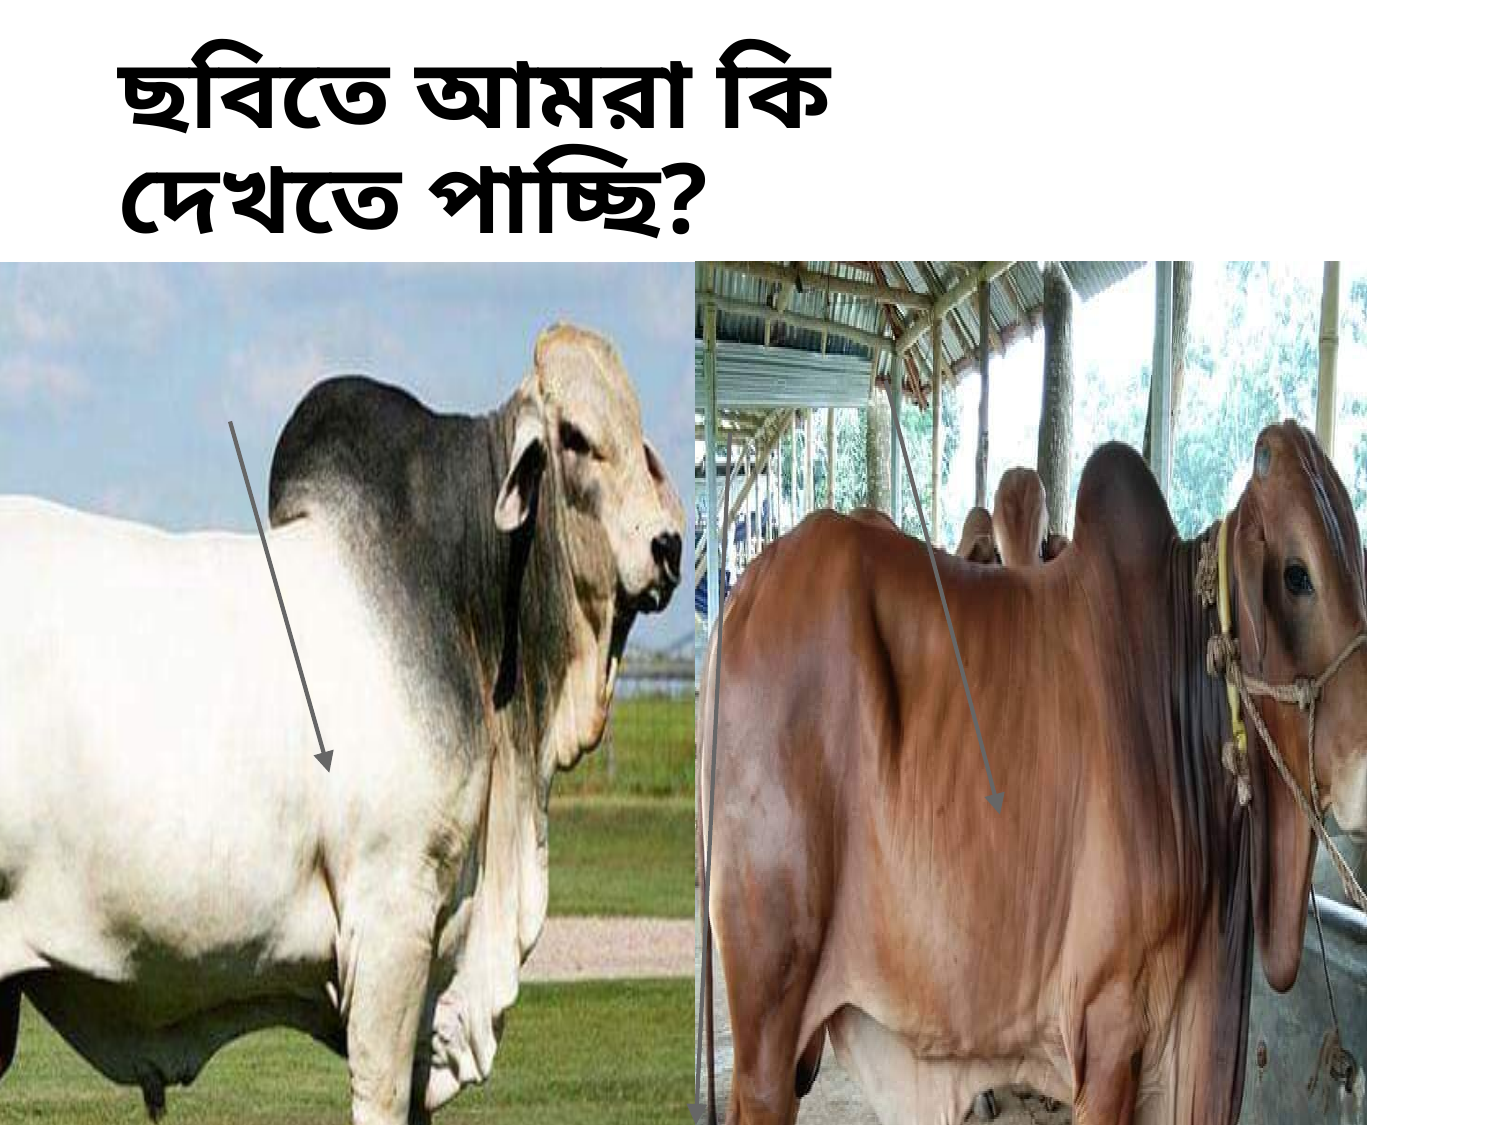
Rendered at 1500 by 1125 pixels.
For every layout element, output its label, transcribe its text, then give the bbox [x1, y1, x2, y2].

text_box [229, 421, 330, 773]
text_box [885, 380, 1000, 815]
picture [0, 261, 1367, 1125]
title ছবিতে আমরা কি দেখতে পাচ্ছি? [103, 0, 1138, 262]
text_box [695, 432, 731, 1125]
